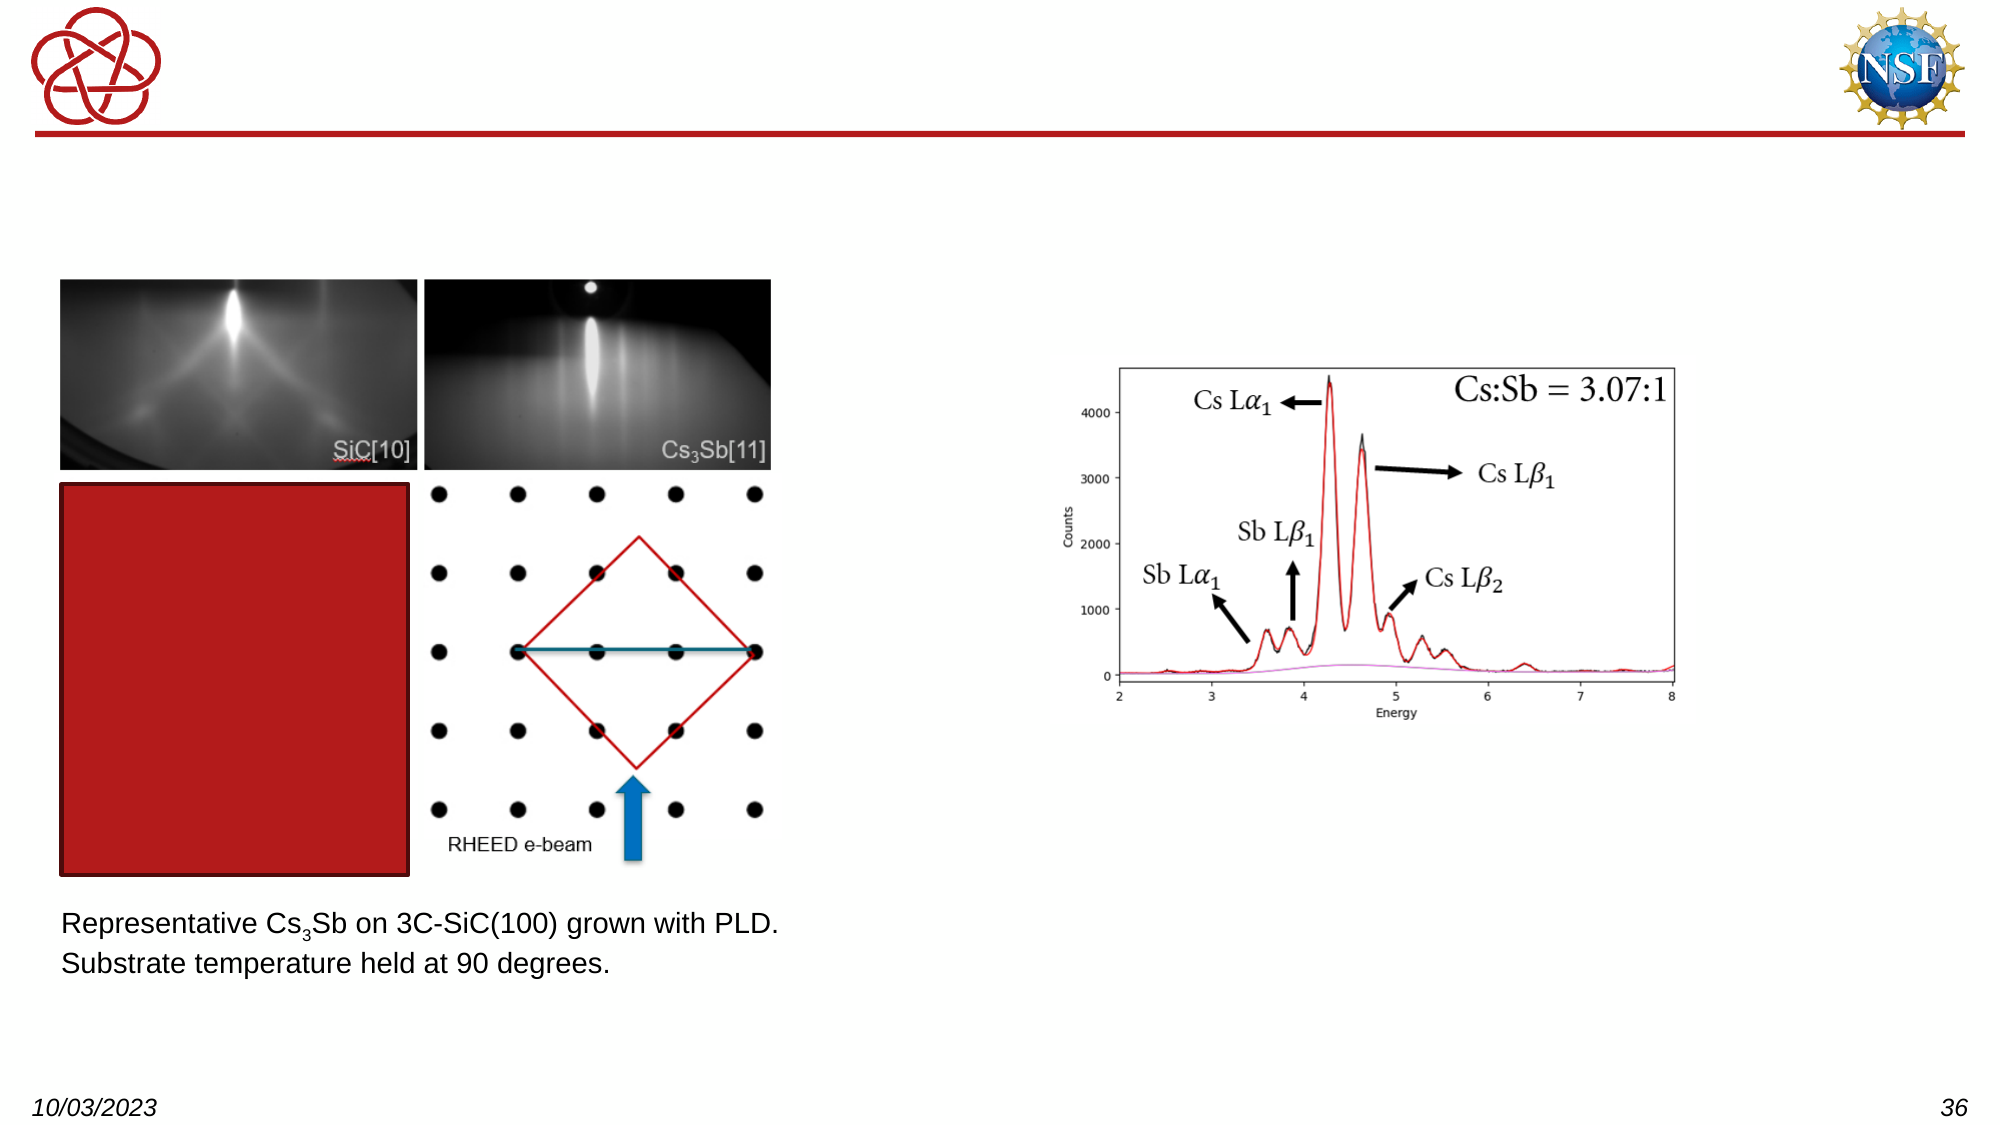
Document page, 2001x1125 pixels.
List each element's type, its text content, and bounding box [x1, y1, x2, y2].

picture [31, 7, 161, 125]
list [1048, 354, 1697, 724]
picture [46, 270, 785, 875]
slide_number 36 [1833, 1087, 1984, 1125]
picture [1837, 4, 1966, 131]
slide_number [16, 1087, 451, 1125]
text_box Representative Cs3Sb on 3C-SiC(100) grown with PLD. Substrate temperature held at 90 degrees. [46, 897, 846, 987]
